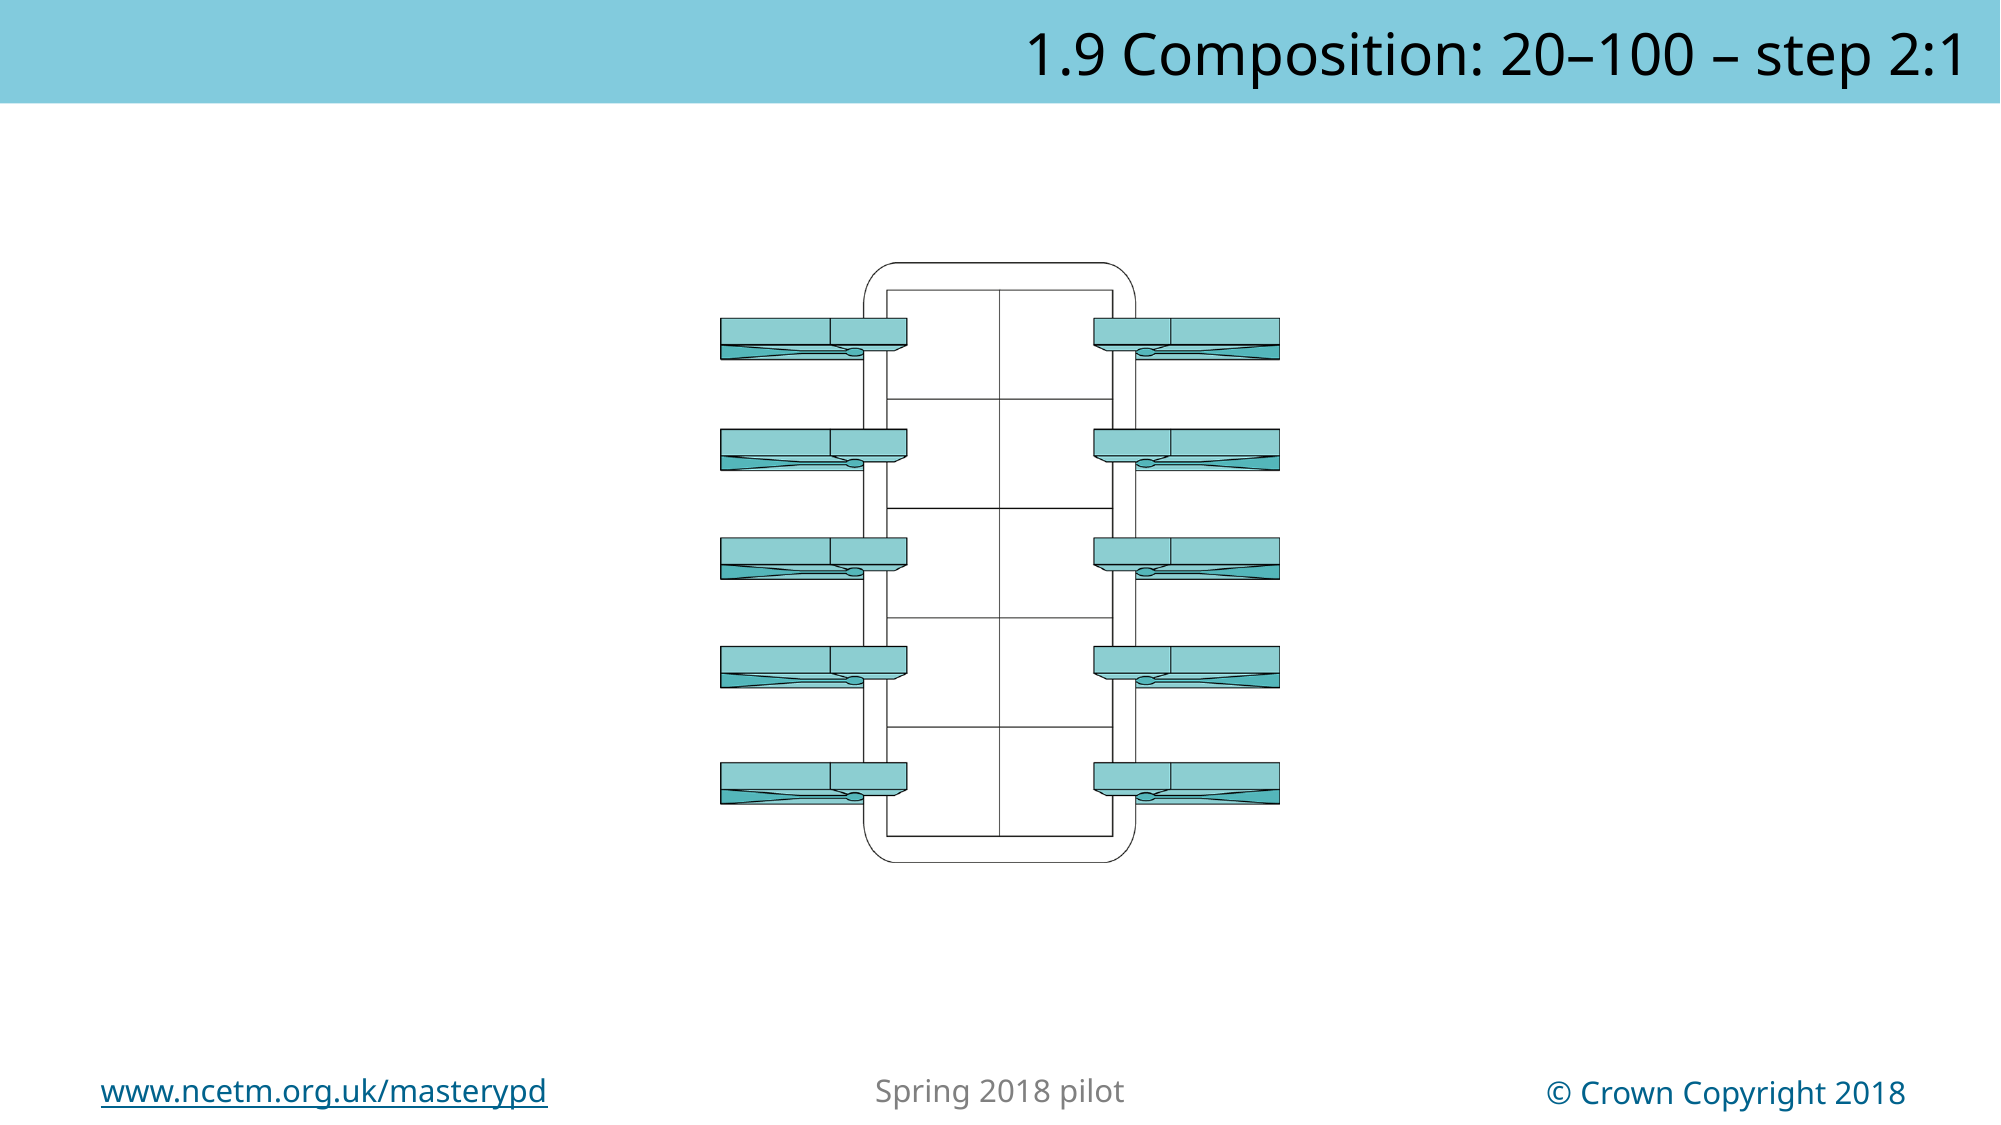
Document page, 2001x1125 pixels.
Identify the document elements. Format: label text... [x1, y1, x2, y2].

list 1.9 Composition: 20–100 – step 2:1 [0, 0, 2000, 104]
picture [720, 262, 1280, 863]
